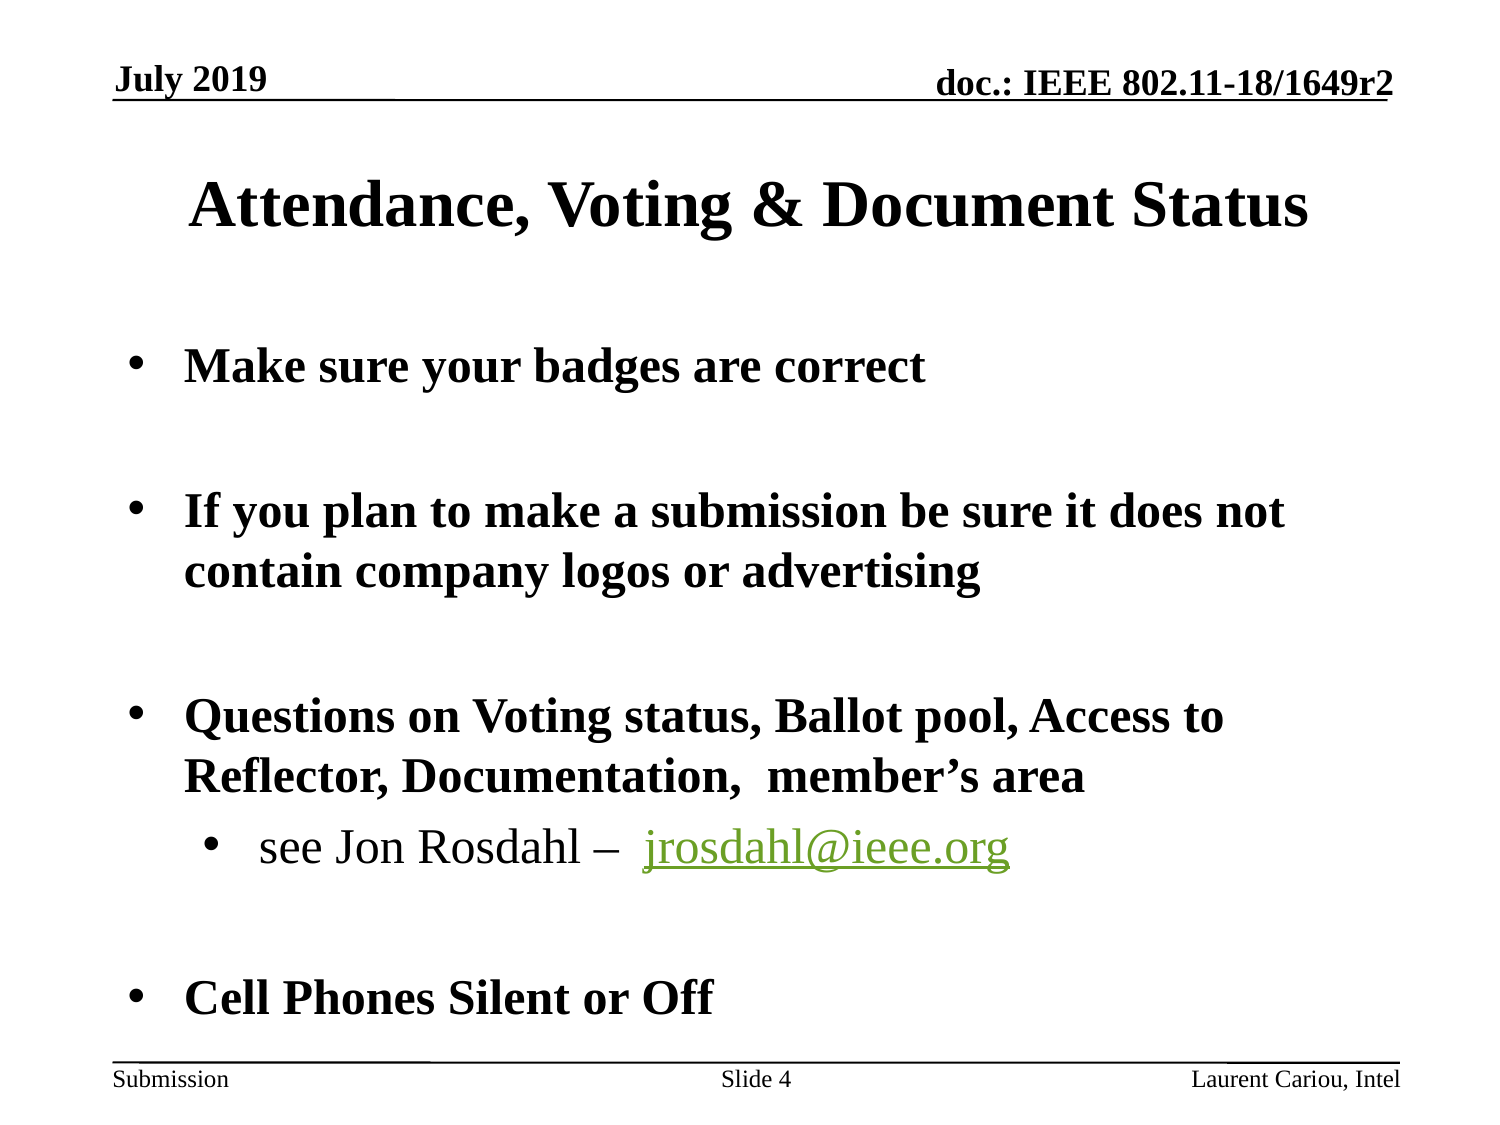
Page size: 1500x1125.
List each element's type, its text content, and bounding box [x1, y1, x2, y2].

slide_number Slide 4 [712, 1061, 800, 1123]
list Make sure your badges are correct If you plan to make a submission be sure it does not contain company logos or advertising Questions on Voting status, Ballot pool, Access to Reflector, Documentation, member’s area see Jon Rosdahl – jrosdahl@ieee.org Cell Phones Silent or Off [112, 324, 1388, 1000]
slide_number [114, 54, 423, 100]
footer Laurent Cariou, Intel [878, 1061, 1402, 1093]
title Attendance, Voting & Document Status [112, 112, 1388, 288]
